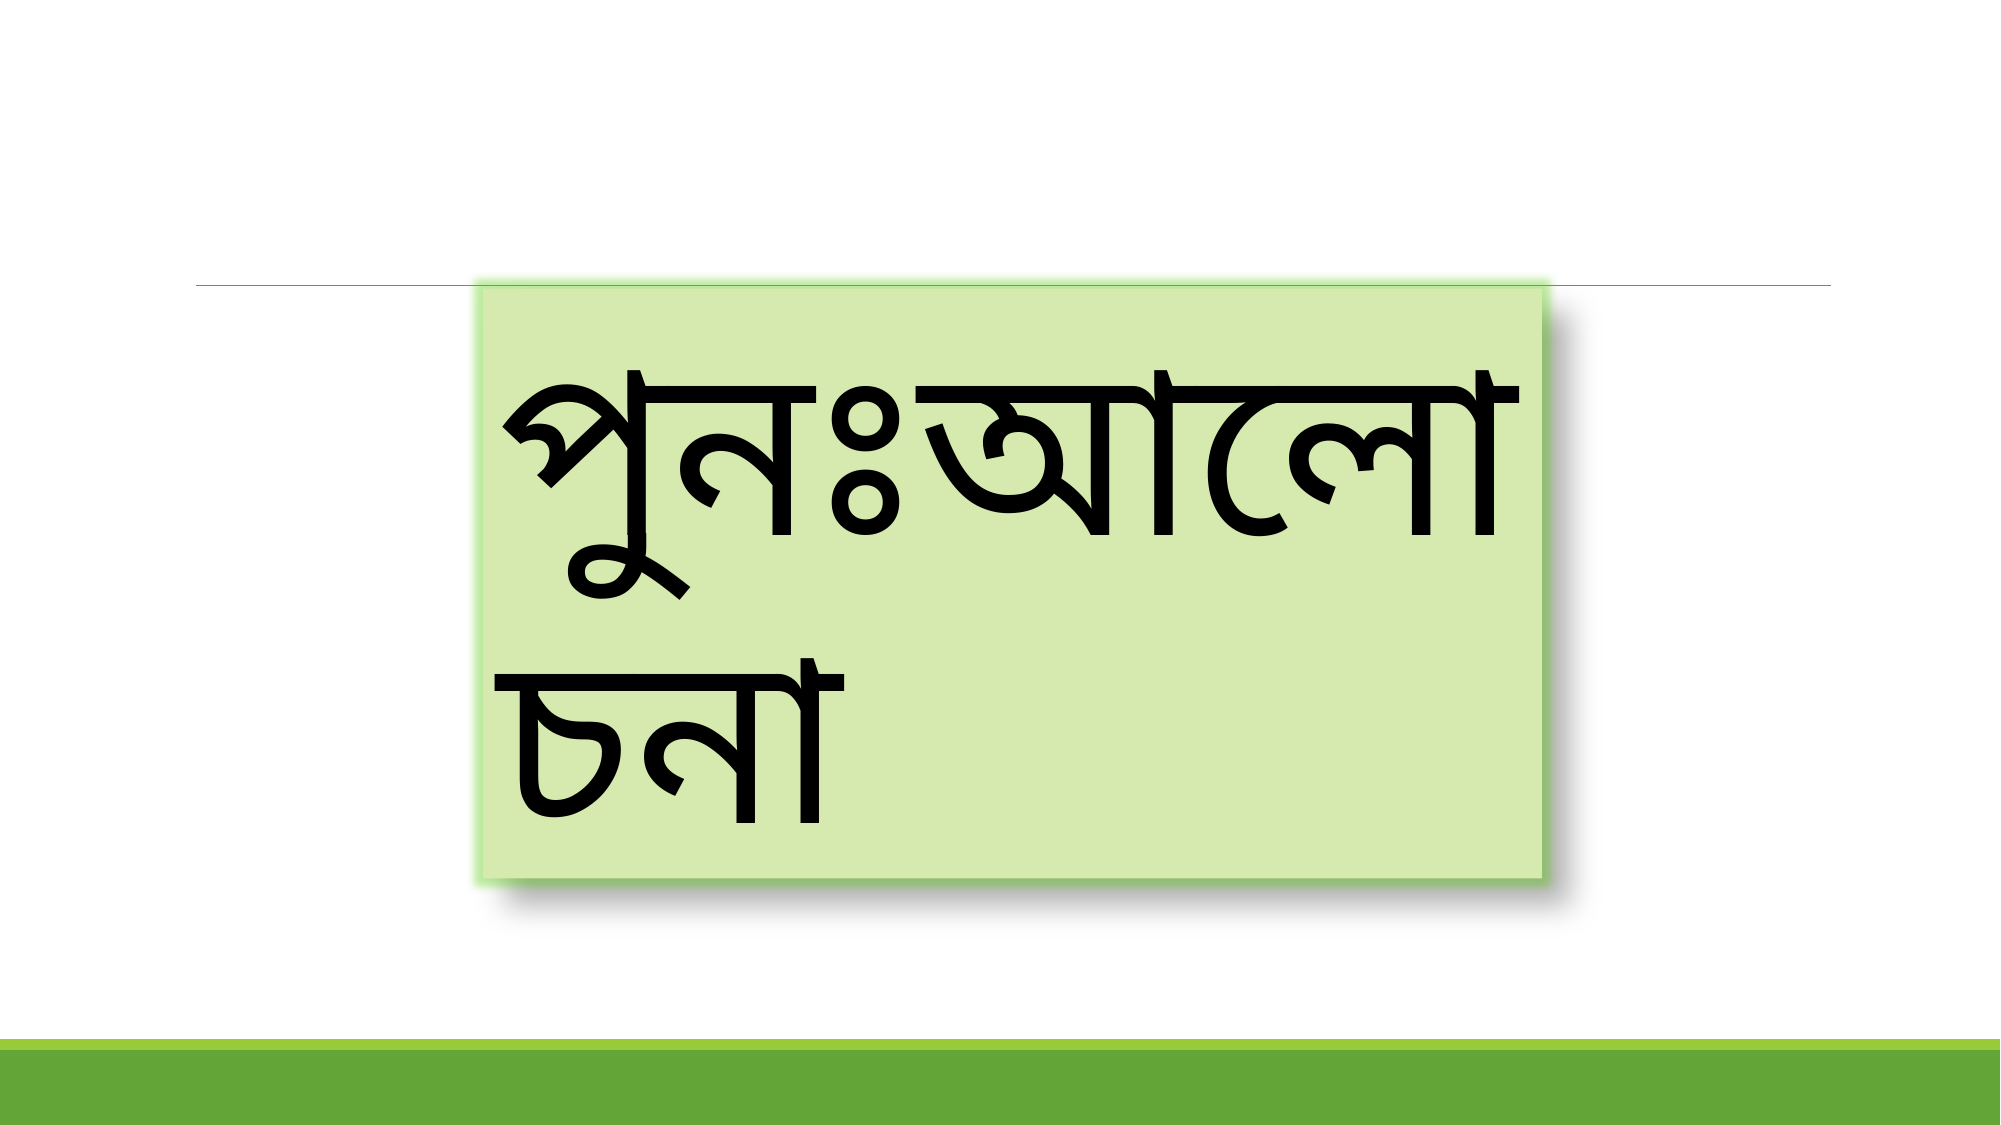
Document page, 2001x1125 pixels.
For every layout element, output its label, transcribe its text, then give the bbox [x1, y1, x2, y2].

text_box পুনঃআলোচনা [483, 288, 1542, 879]
